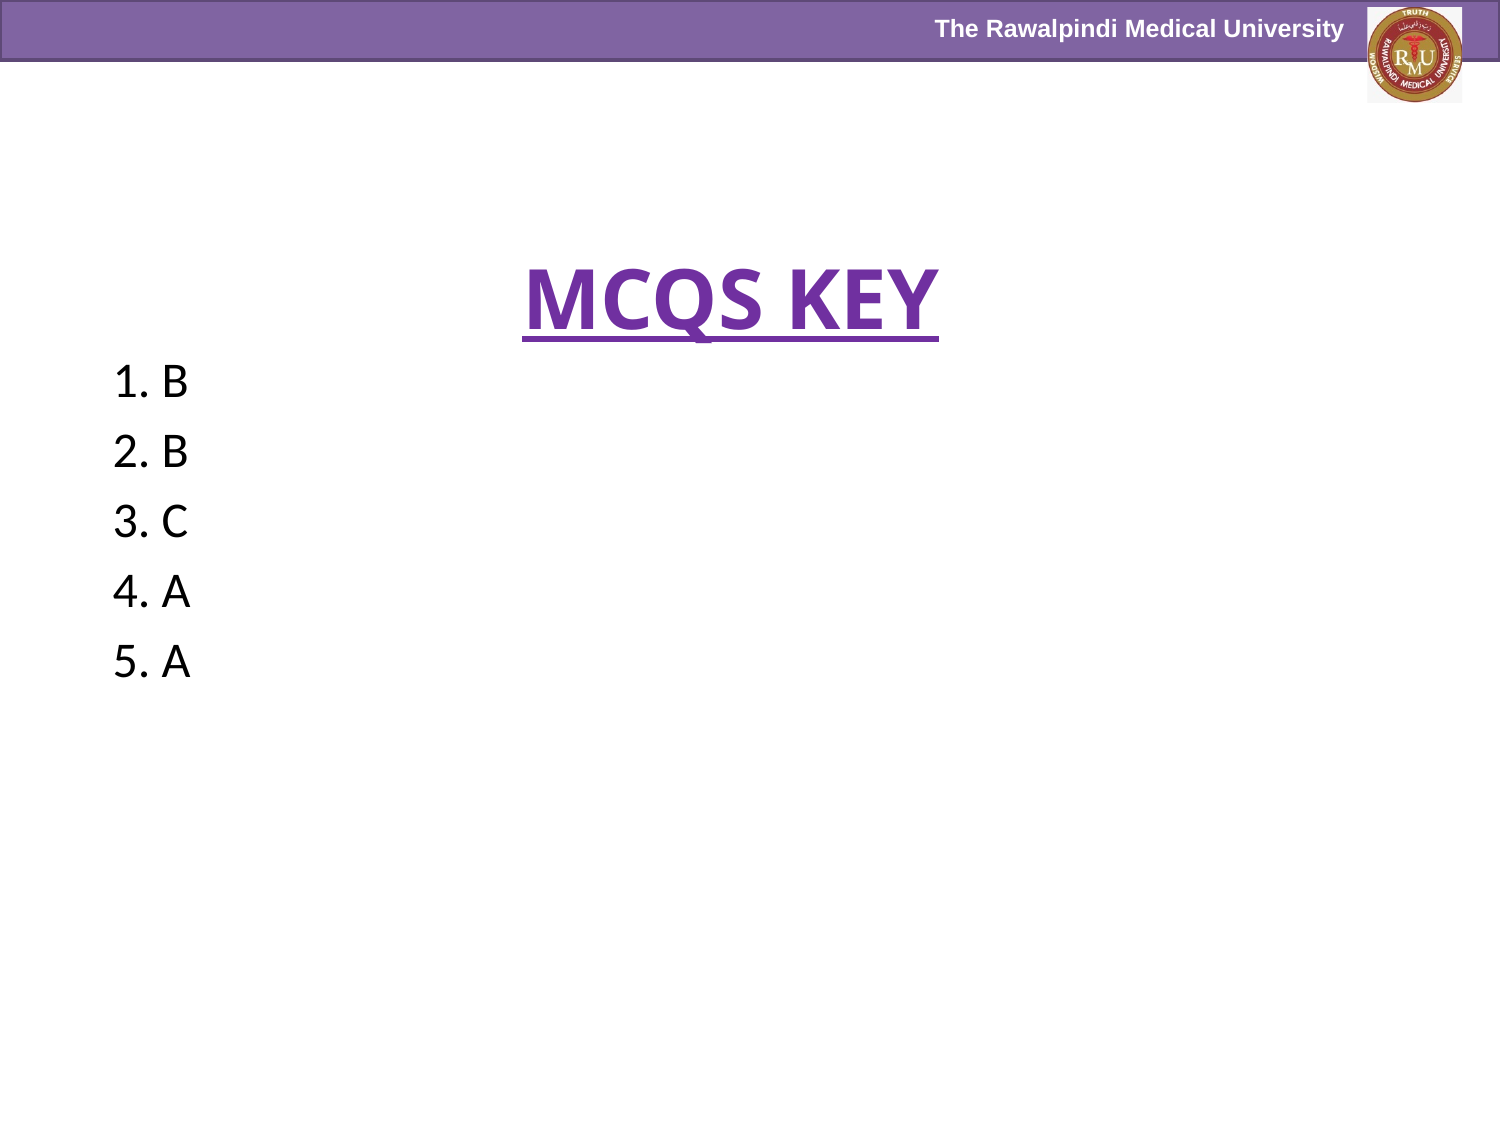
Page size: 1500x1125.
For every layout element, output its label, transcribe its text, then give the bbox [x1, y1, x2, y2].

picture [1367, 7, 1463, 103]
title MCQS KEY [140, 226, 1322, 339]
list 1. B 2. B 3. C 4. A 5. A [97, 339, 1474, 950]
